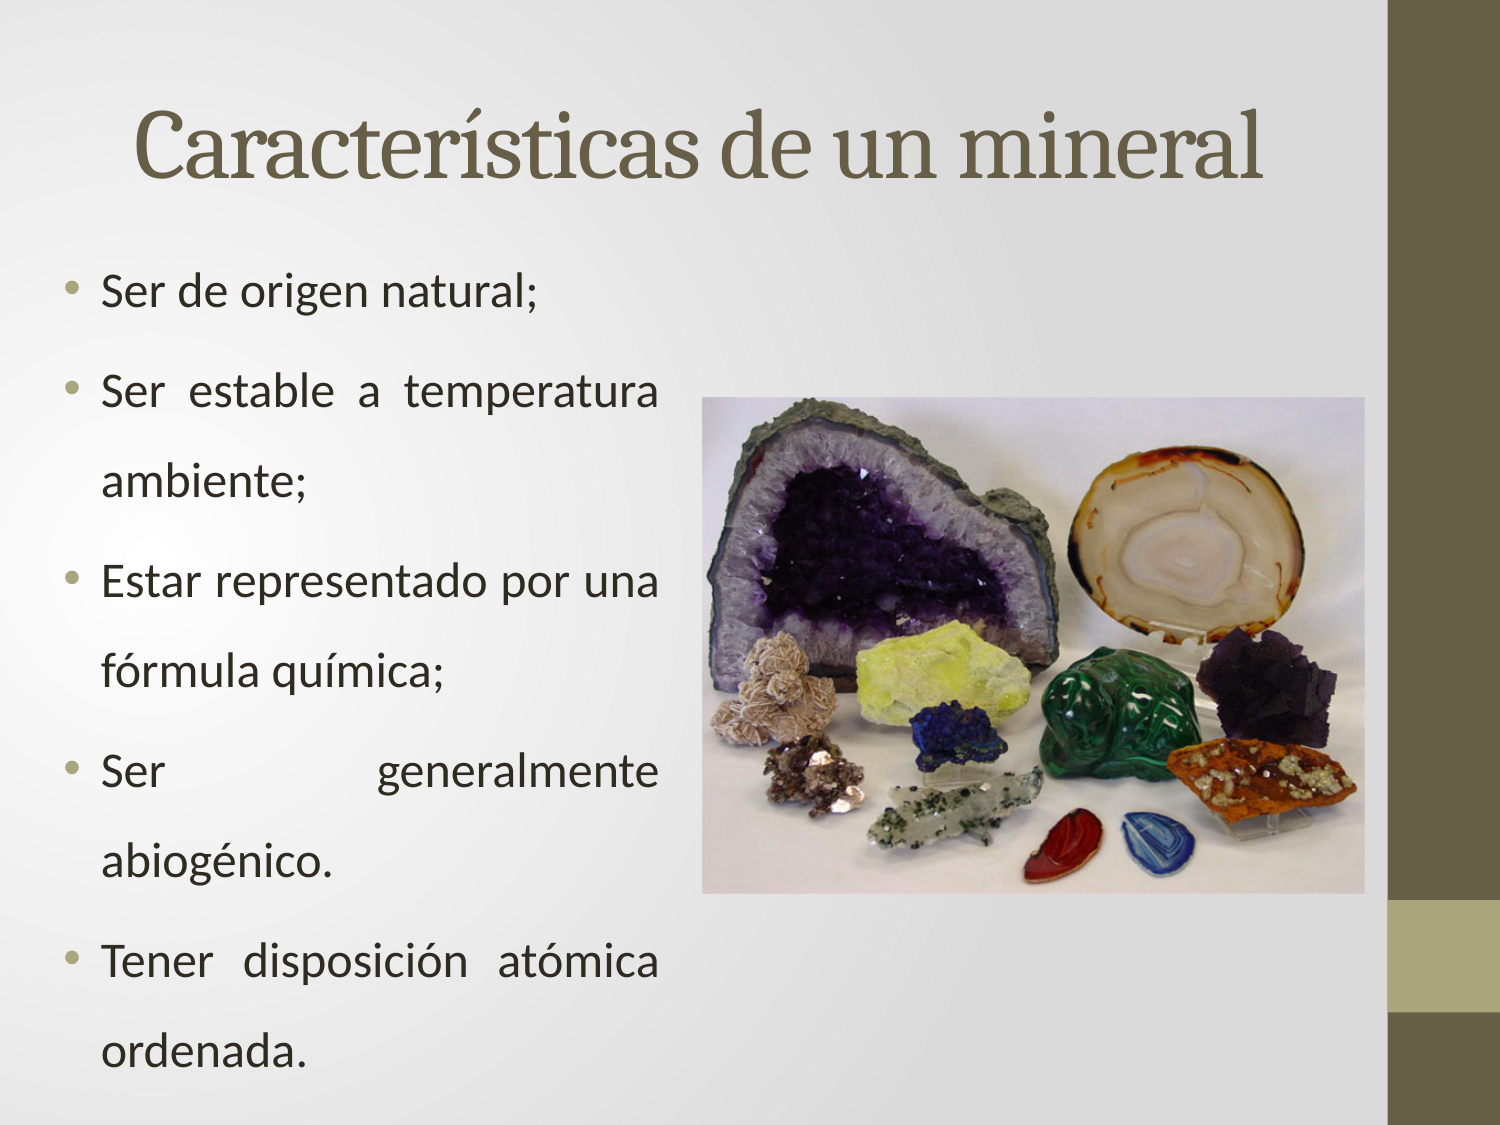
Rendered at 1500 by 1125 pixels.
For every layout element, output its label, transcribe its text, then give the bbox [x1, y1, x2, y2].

title Características de un mineral [75, 45, 1325, 233]
list Ser de origen natural; Ser estable a temperatura ambiente; Estar representado por una fórmula química; Ser generalmente abiogénico. Tener disposición atómica ordenada. [29, 219, 675, 1071]
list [702, 396, 1365, 894]
